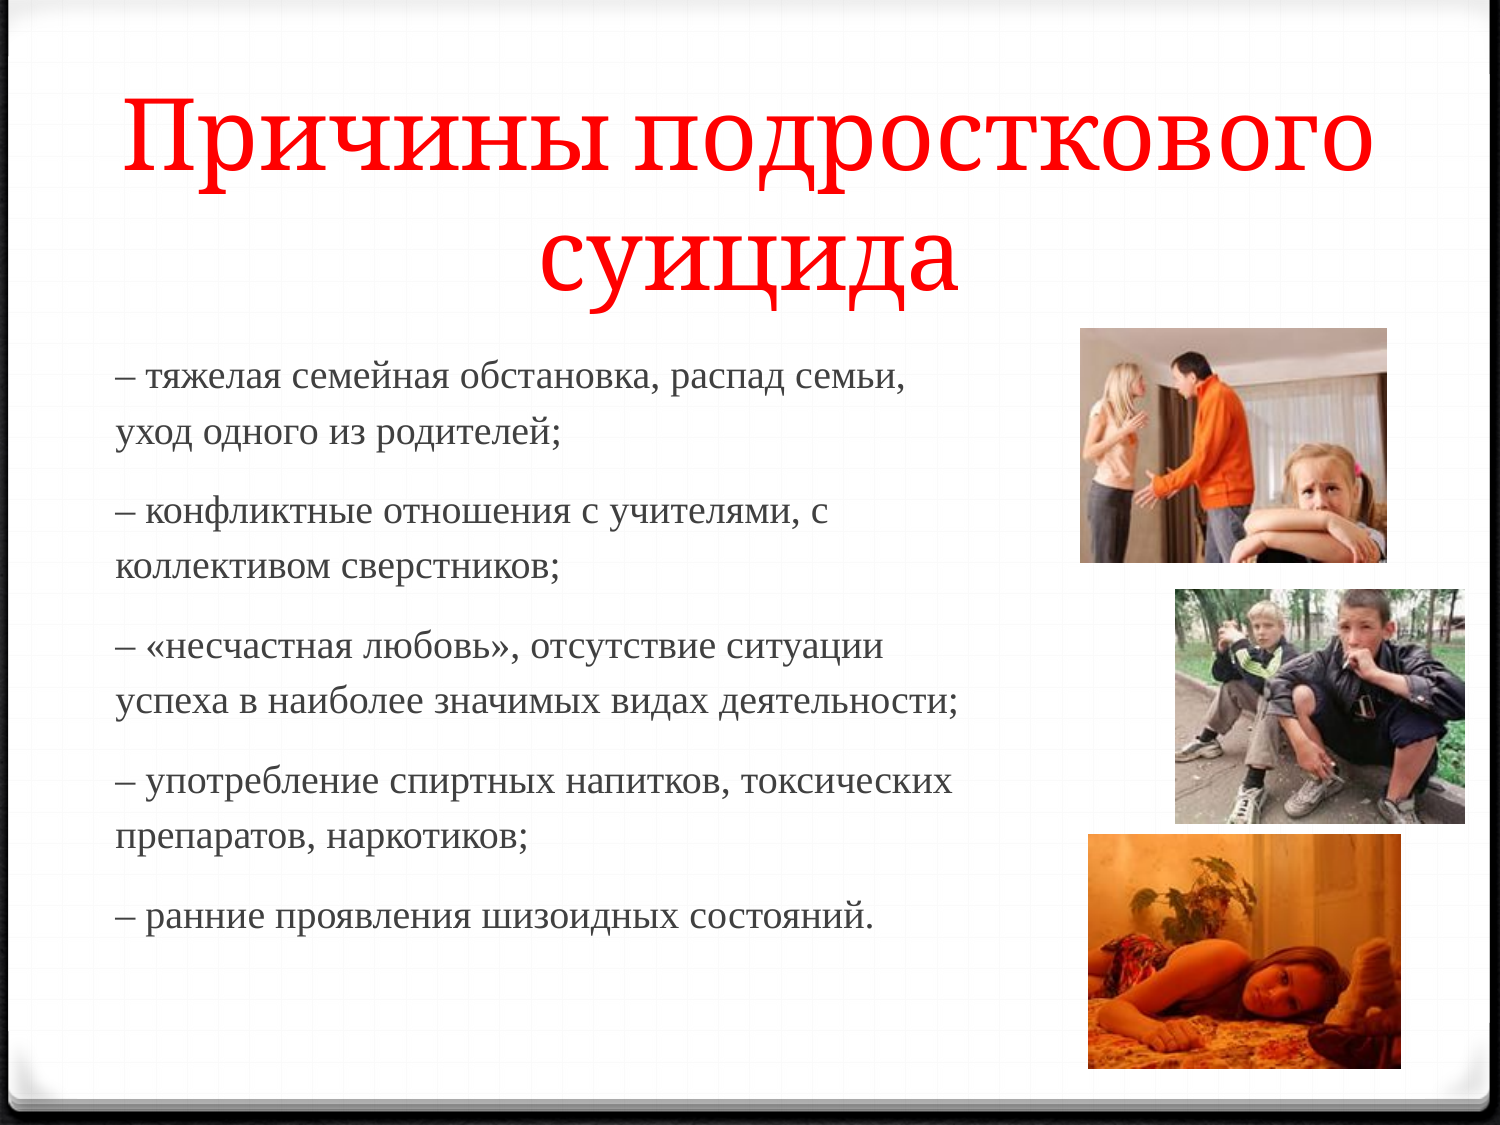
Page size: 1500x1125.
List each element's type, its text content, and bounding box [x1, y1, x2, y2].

title Причины подросткового суицида [90, 71, 1410, 309]
list – тяжелая семейная обстановка, распад семьи, уход одного из родителей; – конфликтные отношения с учителями, с коллективом сверстников; – «несчастная любовь», отсутствие ситуации успеха в наиболее значимых видах деятельности; – употребление спиртных напитков, токсических препаратов, наркотиков; – ранние проявления шизоидных состояний. [100, 334, 987, 983]
picture [0, 0, 1500, 1125]
